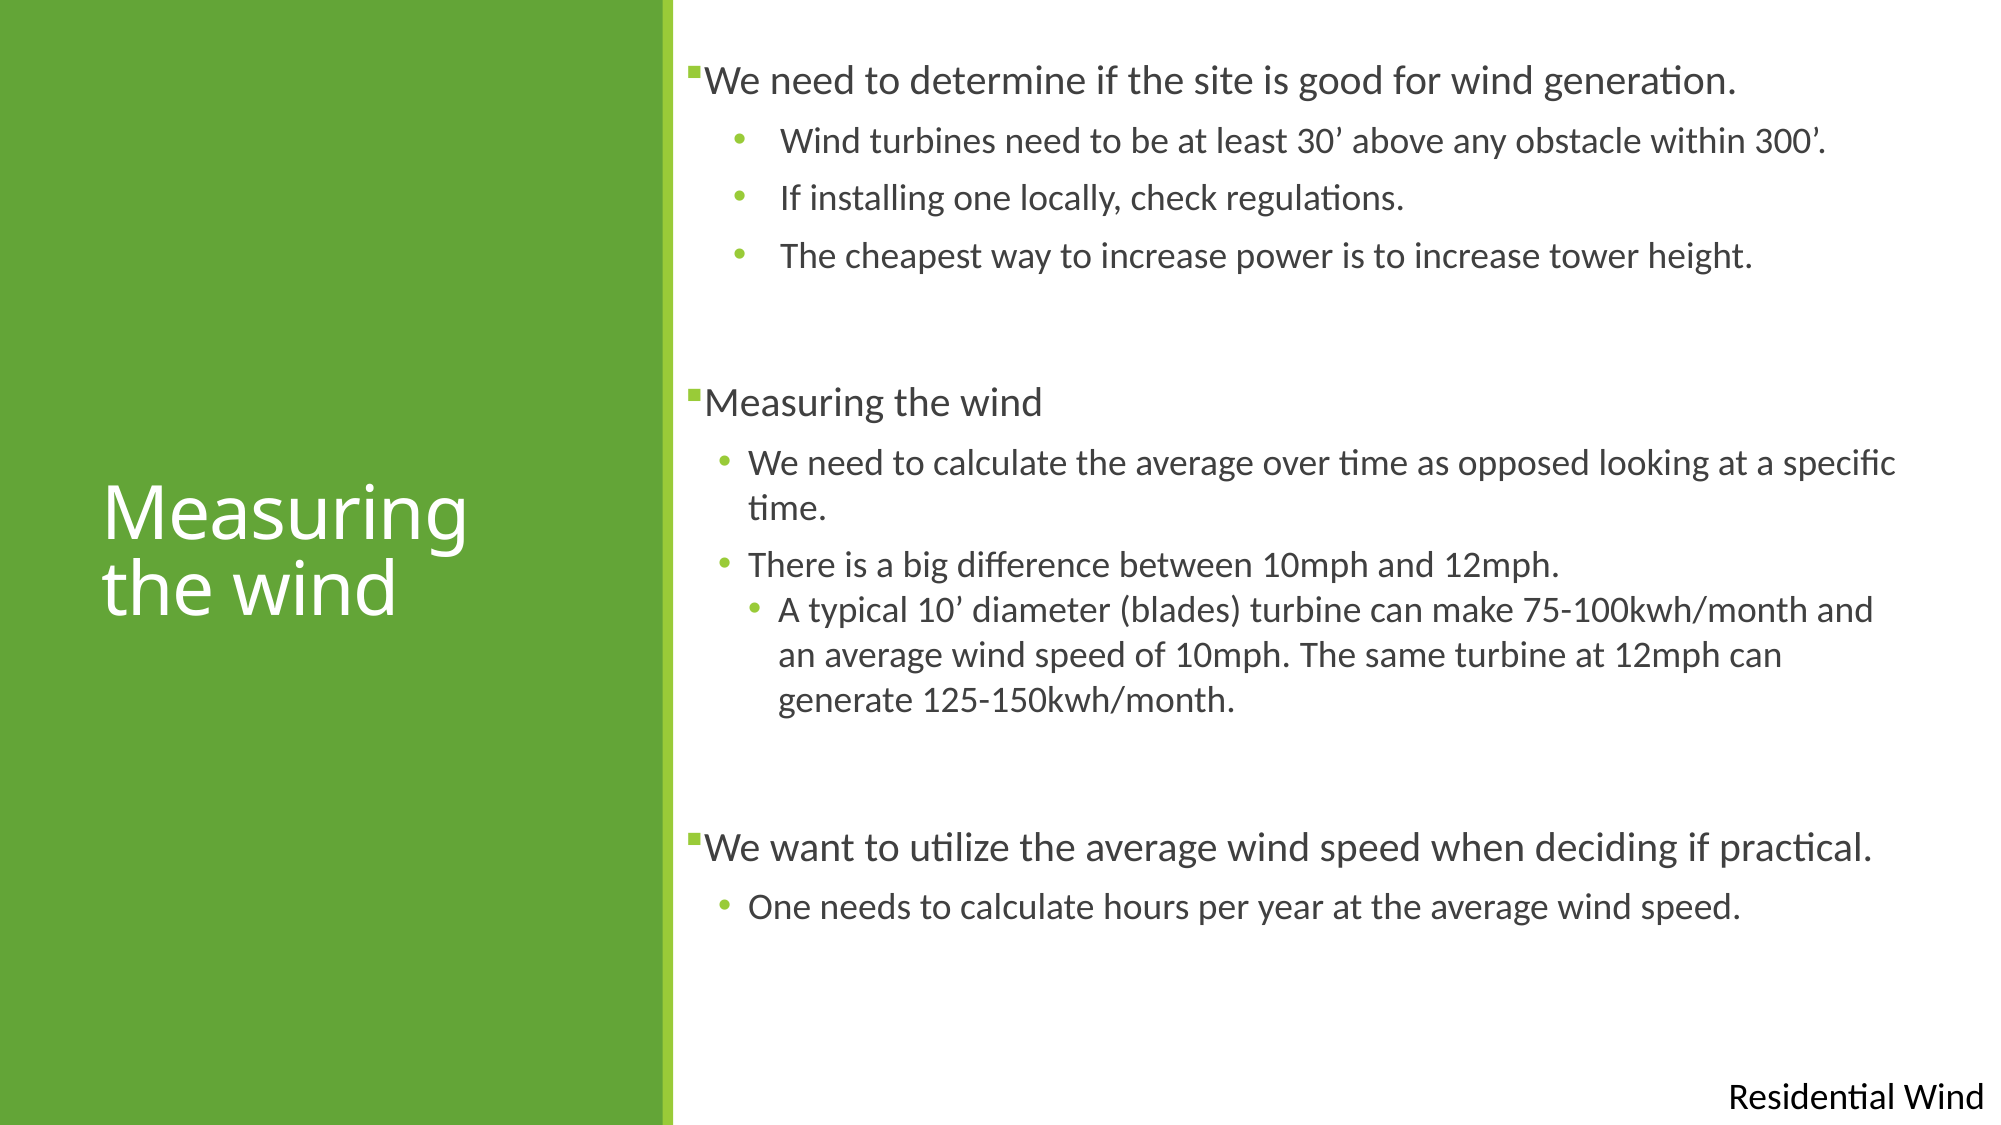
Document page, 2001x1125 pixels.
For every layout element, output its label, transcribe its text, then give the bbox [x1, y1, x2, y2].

list We need to determine if the site is good for wind generation. Wind turbines need to be at least 30’ above any obstacle within 300’. If installing one locally, check regulations. The cheapest way to increase power is to increase tower height. Measuring the wind We need to calculate the average over time as opposed looking at a specific time. There is a big difference between 10mph and 12mph. A typical 10’ diameter (blades) turbine can make 75-100kwh/month and an average wind speed of 10mph. The same turbine at 12mph can generate 125-150kwh/month. We want to utilize the average wind speed when deciding if practical. One needs to calculate hours per year at the average wind speed. [685, 45, 1918, 1035]
title Measuring the wind [86, 263, 612, 639]
